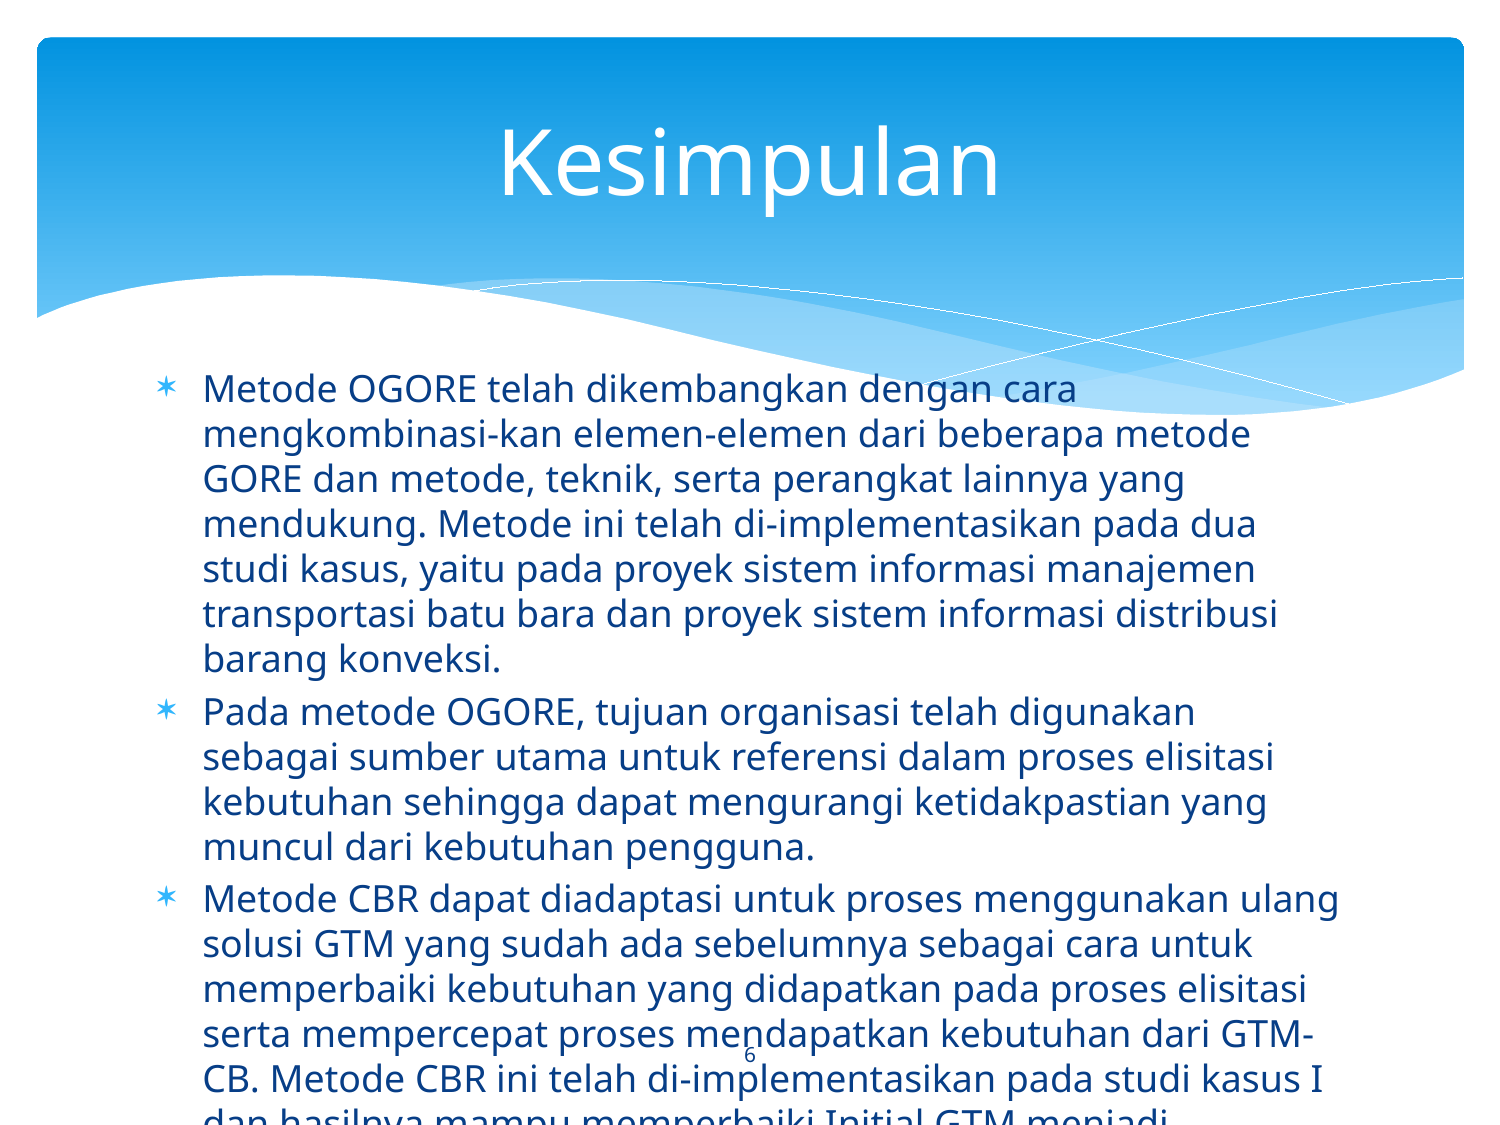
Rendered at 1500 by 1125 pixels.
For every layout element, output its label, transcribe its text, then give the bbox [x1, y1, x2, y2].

list Metode OGORE telah dikembangkan dengan cara mengkombinasi-kan elemen-elemen dari beberapa metode GORE dan metode, teknik, serta perangkat lainnya yang mendukung. Metode ini telah di-implementasikan pada dua studi kasus, yaitu pada proyek sistem informasi manajemen transportasi batu bara dan proyek sistem informasi distribusi barang konveksi. Pada metode OGORE, tujuan organisasi telah digunakan sebagai sumber utama untuk referensi dalam proses elisitasi kebutuhan sehingga dapat mengurangi ketidakpastian yang muncul dari kebutuhan pengguna. Metode CBR dapat diadaptasi untuk proses menggunakan ulang solusi GTM yang sudah ada sebelumnya sebagai cara untuk memperbaiki kebutuhan yang didapatkan pada proses elisitasi serta mempercepat proses mendapatkan kebutuhan dari GTM-CB. Metode CBR ini telah di-implementasikan pada studi kasus I dan hasilnya mampu memperbaiki Initial GTM menjadi Proposed GTM. [142, 357, 1358, 1026]
slide_number 6 [654, 1025, 846, 1086]
title Kesimpulan [75, 55, 1425, 261]
